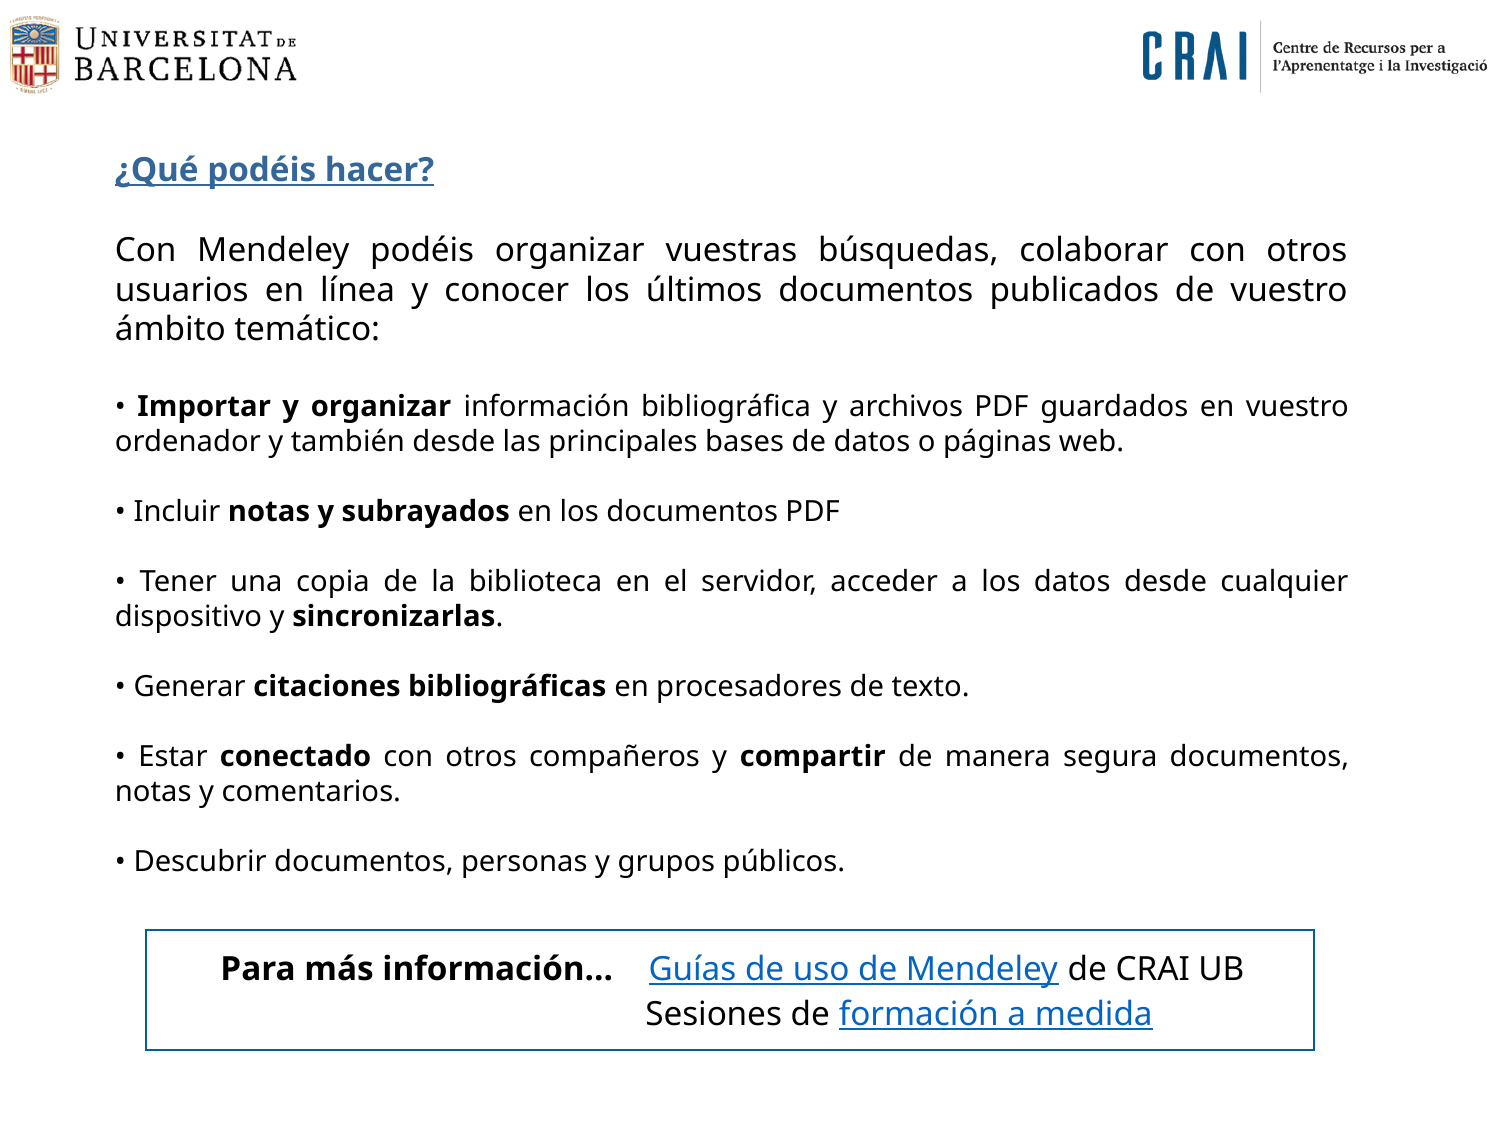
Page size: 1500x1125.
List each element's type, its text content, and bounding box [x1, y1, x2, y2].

picture [8, 14, 1490, 219]
text_box [145, 929, 1315, 1051]
text_box ¿Qué podéis hacer? Con Mendeley podéis organizar vuestras búsquedas, colaborar con otros usuarios en línea y conocer los últimos documentos publicados de vuestro ámbito temático: • Importar y organizar información bibliográfica y archivos PDF guardados en vuestro ordenador y también desde las principales bases de datos o páginas web. • Incluir notas y subrayados en los documentos PDF • Tener una copia de la biblioteca en el servidor, acceder a los datos desde cualquier dispositivo y sincronizarlas. • Generar citaciones bibliográficas en procesadores de texto. • Estar conectado con otros compañeros y compartir de manera segura documentos, notas y comentarios. • Descubrir documentos, personas y grupos públicos. Para más información… Guías de uso de Mendeley de CRAI UB Sesiones de formación a medida [100, 140, 1365, 1045]
